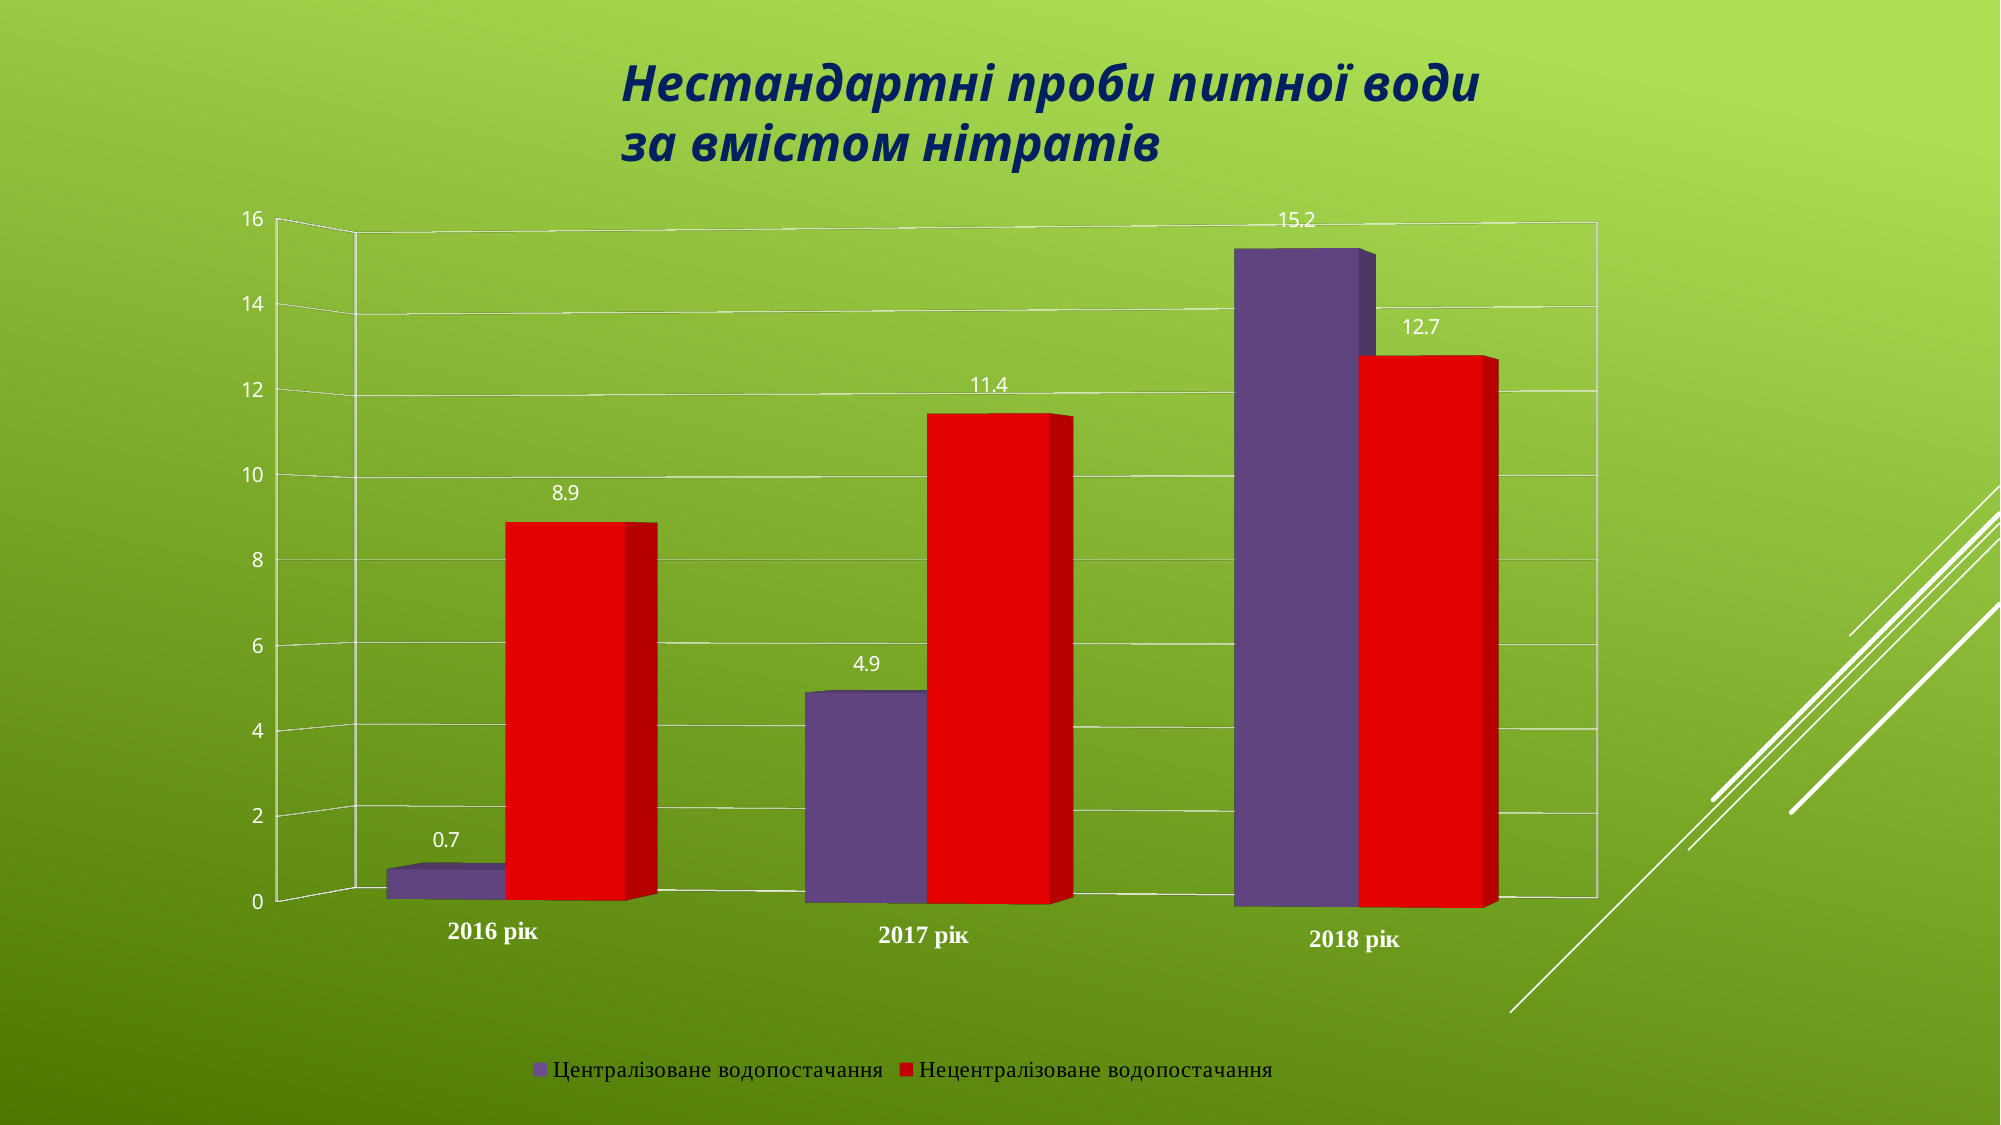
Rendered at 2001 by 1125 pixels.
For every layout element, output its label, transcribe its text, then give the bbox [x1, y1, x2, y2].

chart [170, 169, 1637, 1089]
text_box Нестандартні проби питної води за вмістом нітратів [606, 44, 1594, 169]
